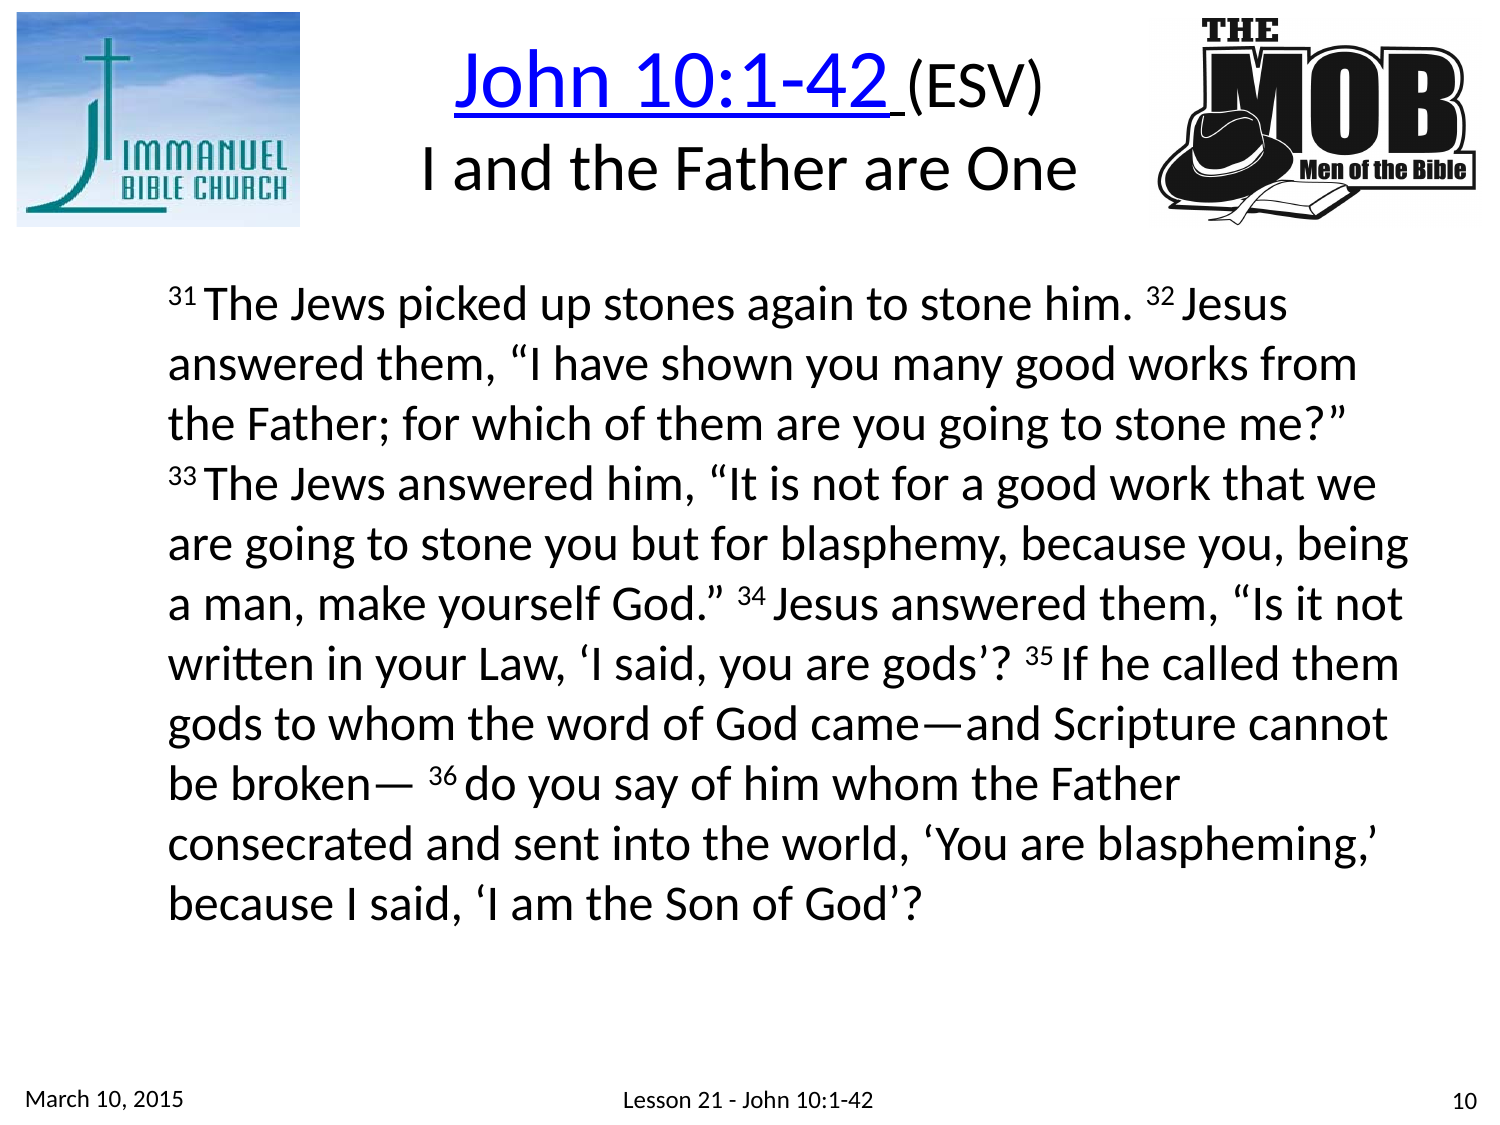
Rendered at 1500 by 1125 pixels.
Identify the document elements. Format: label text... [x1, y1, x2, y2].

picture [16, 12, 300, 227]
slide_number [10, 1067, 248, 1125]
text_box 31 The Jews picked up stones again to stone him. 32 Jesus answered them, “I have shown you many good works from the Father; for which of them are you going to stone me?” 33 The Jews answered him, “It is not for a good work that we are going to stone you but for blasphemy, because you, being a man, make yourself God.” 34 Jesus answered them, “Is it not written in your Law, ‘I said, you are gods’? 35 If he called them gods to whom the word of God came—and Scripture cannot be broken— 36 do you say of him whom the Father consecrated and sent into the world, ‘You are blaspheming,’ because I said, ‘I am the Son of God’? [152, 263, 1438, 938]
picture [1149, 18, 1482, 228]
footer Lesson 21 - John 10:1-42 [342, 1068, 1155, 1125]
slide_number 10 [1379, 1069, 1493, 1125]
text_box John 10:1-42 (ESV) I and the Father are One [312, 16, 1188, 212]
